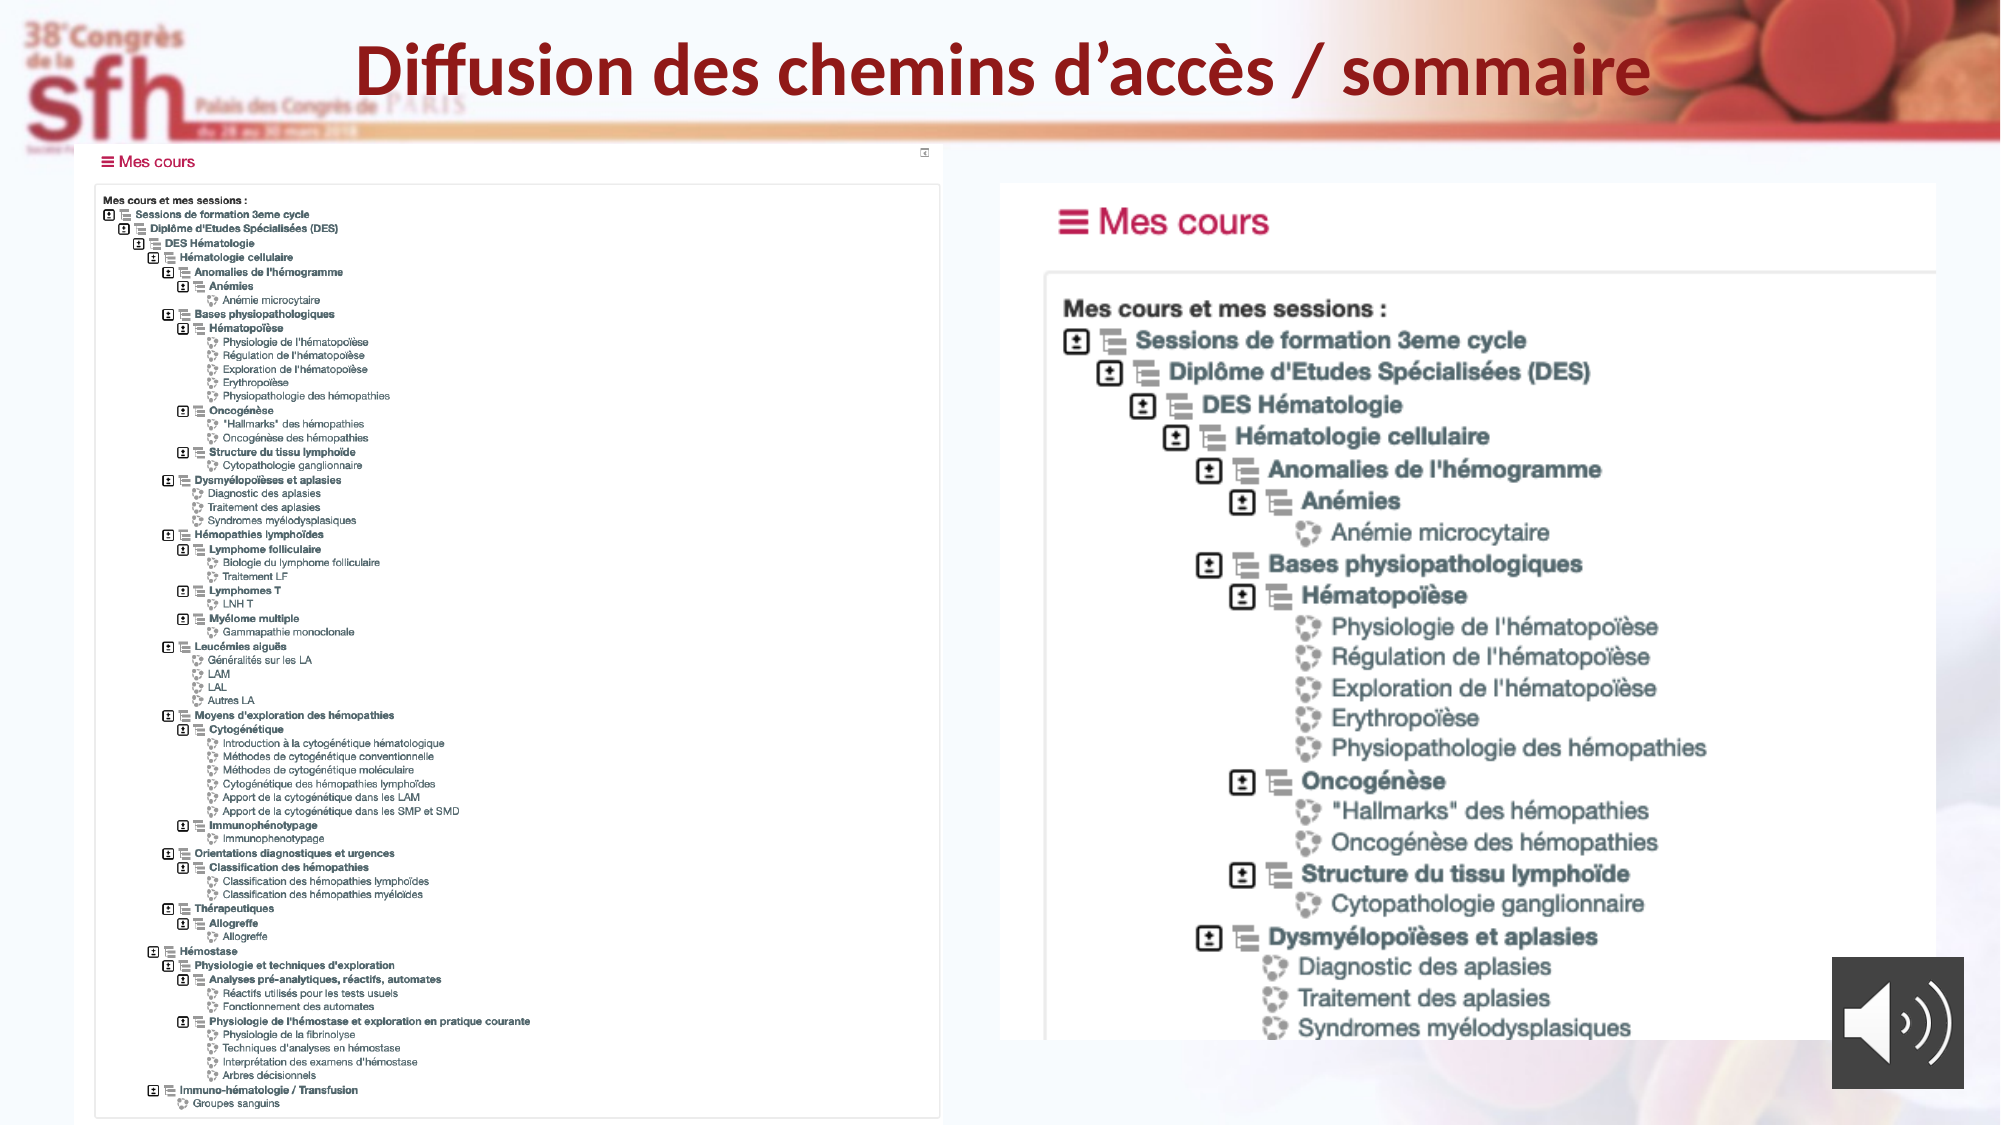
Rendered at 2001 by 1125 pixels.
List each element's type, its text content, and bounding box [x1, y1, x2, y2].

picture [0, 0, 2001, 1125]
text_box Diffusion des chemins d’accès / sommaire [325, 12, 1702, 163]
